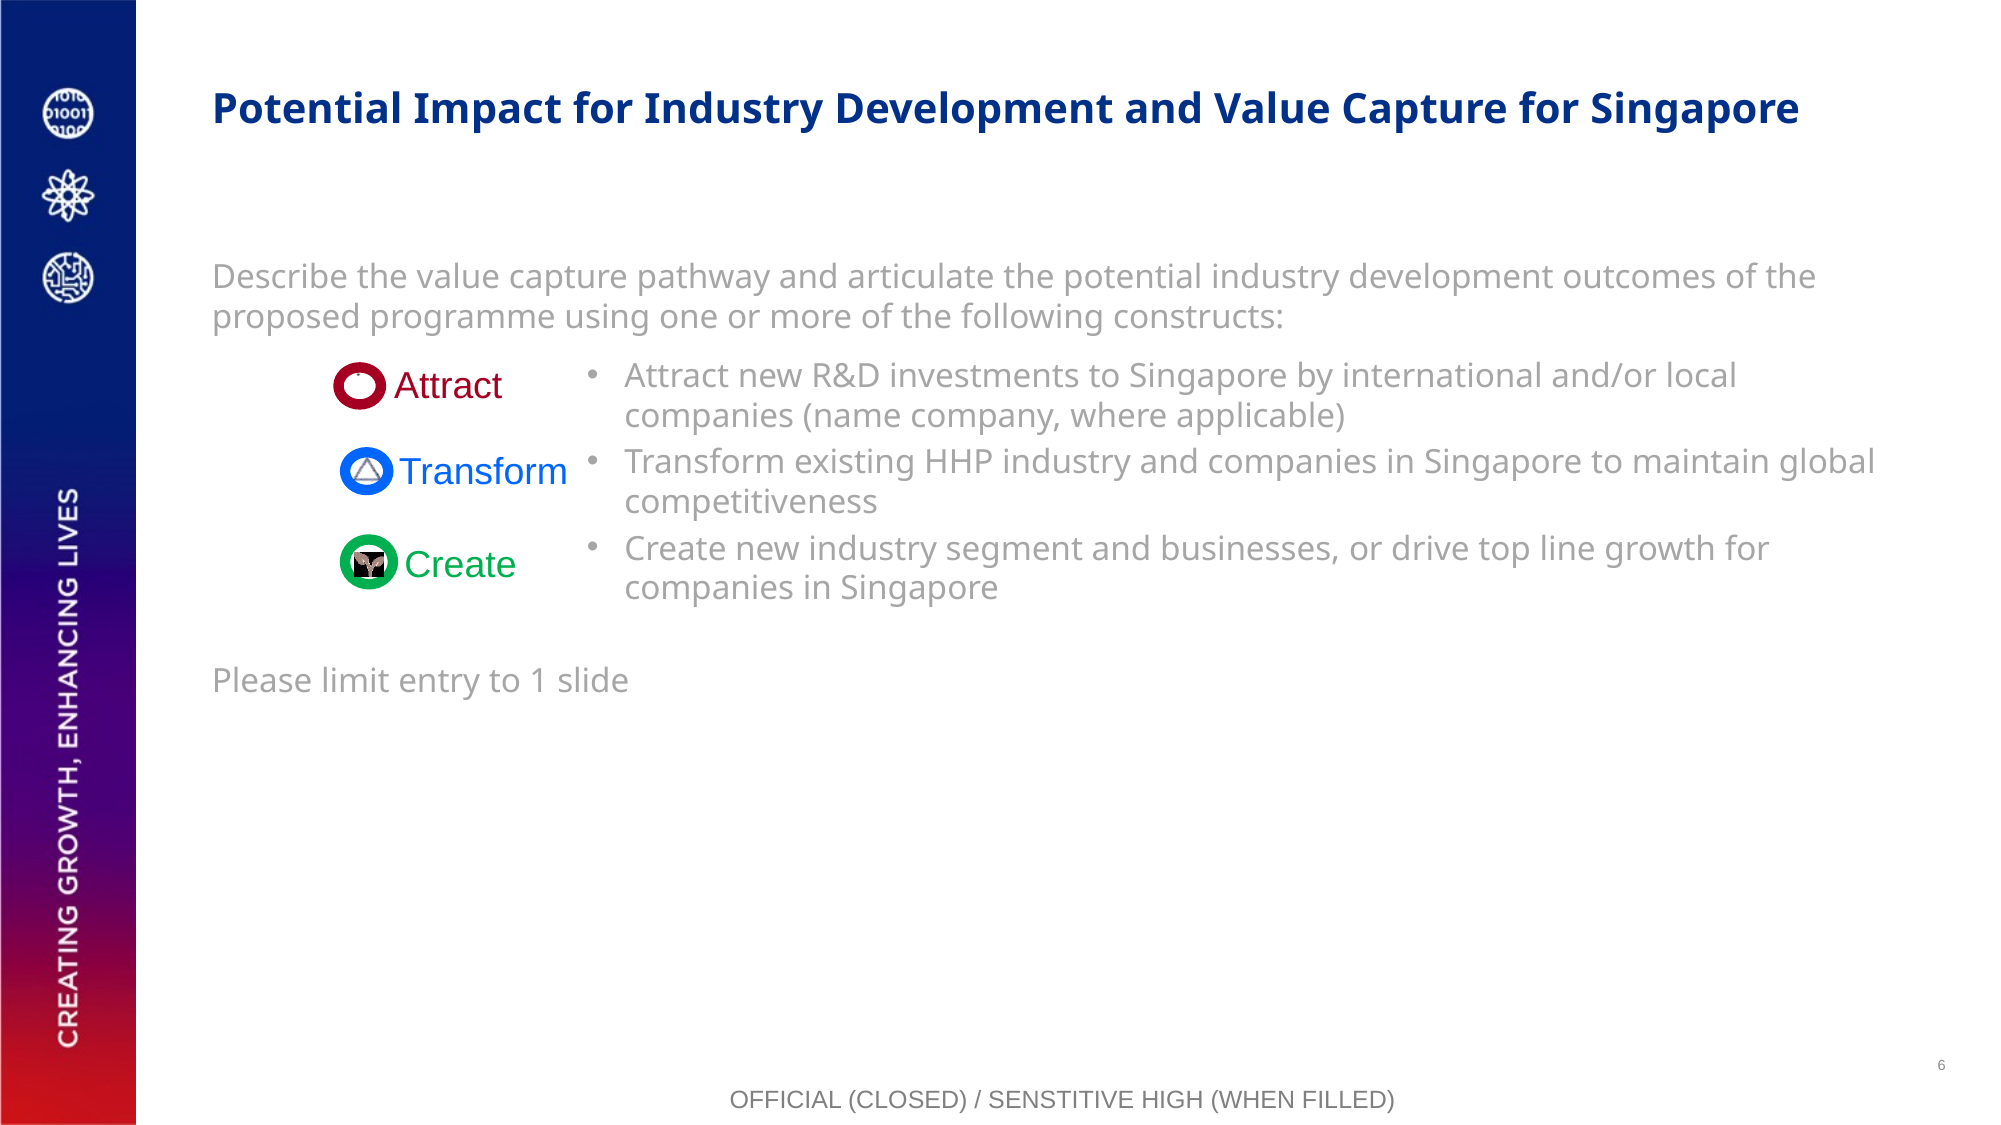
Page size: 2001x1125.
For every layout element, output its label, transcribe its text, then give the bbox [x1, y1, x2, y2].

list Describe the value capture pathway and articulate the potential industry development outcomes of the proposed programme using one or more of the following constructs: Attract new R&D investments to Singapore by international and/or local companies (name company, where applicable) Transform existing HHP industry and companies in Singapore to maintain global competitiveness Create new industry segment and businesses, or drive top line growth for companies in Singapore Please limit entry to 1 slide [196, 247, 1930, 957]
title Potential Impact for Industry Development and Value Capture for Singapore [196, 74, 1930, 232]
picture [0, 0, 136, 1125]
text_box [338, 353, 519, 415]
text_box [344, 532, 533, 594]
text_box OFFICIAL (CLOSED) / SENSTITIVE HIGH (WHEN FILLED) [389, 1076, 1737, 1121]
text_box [342, 439, 598, 501]
